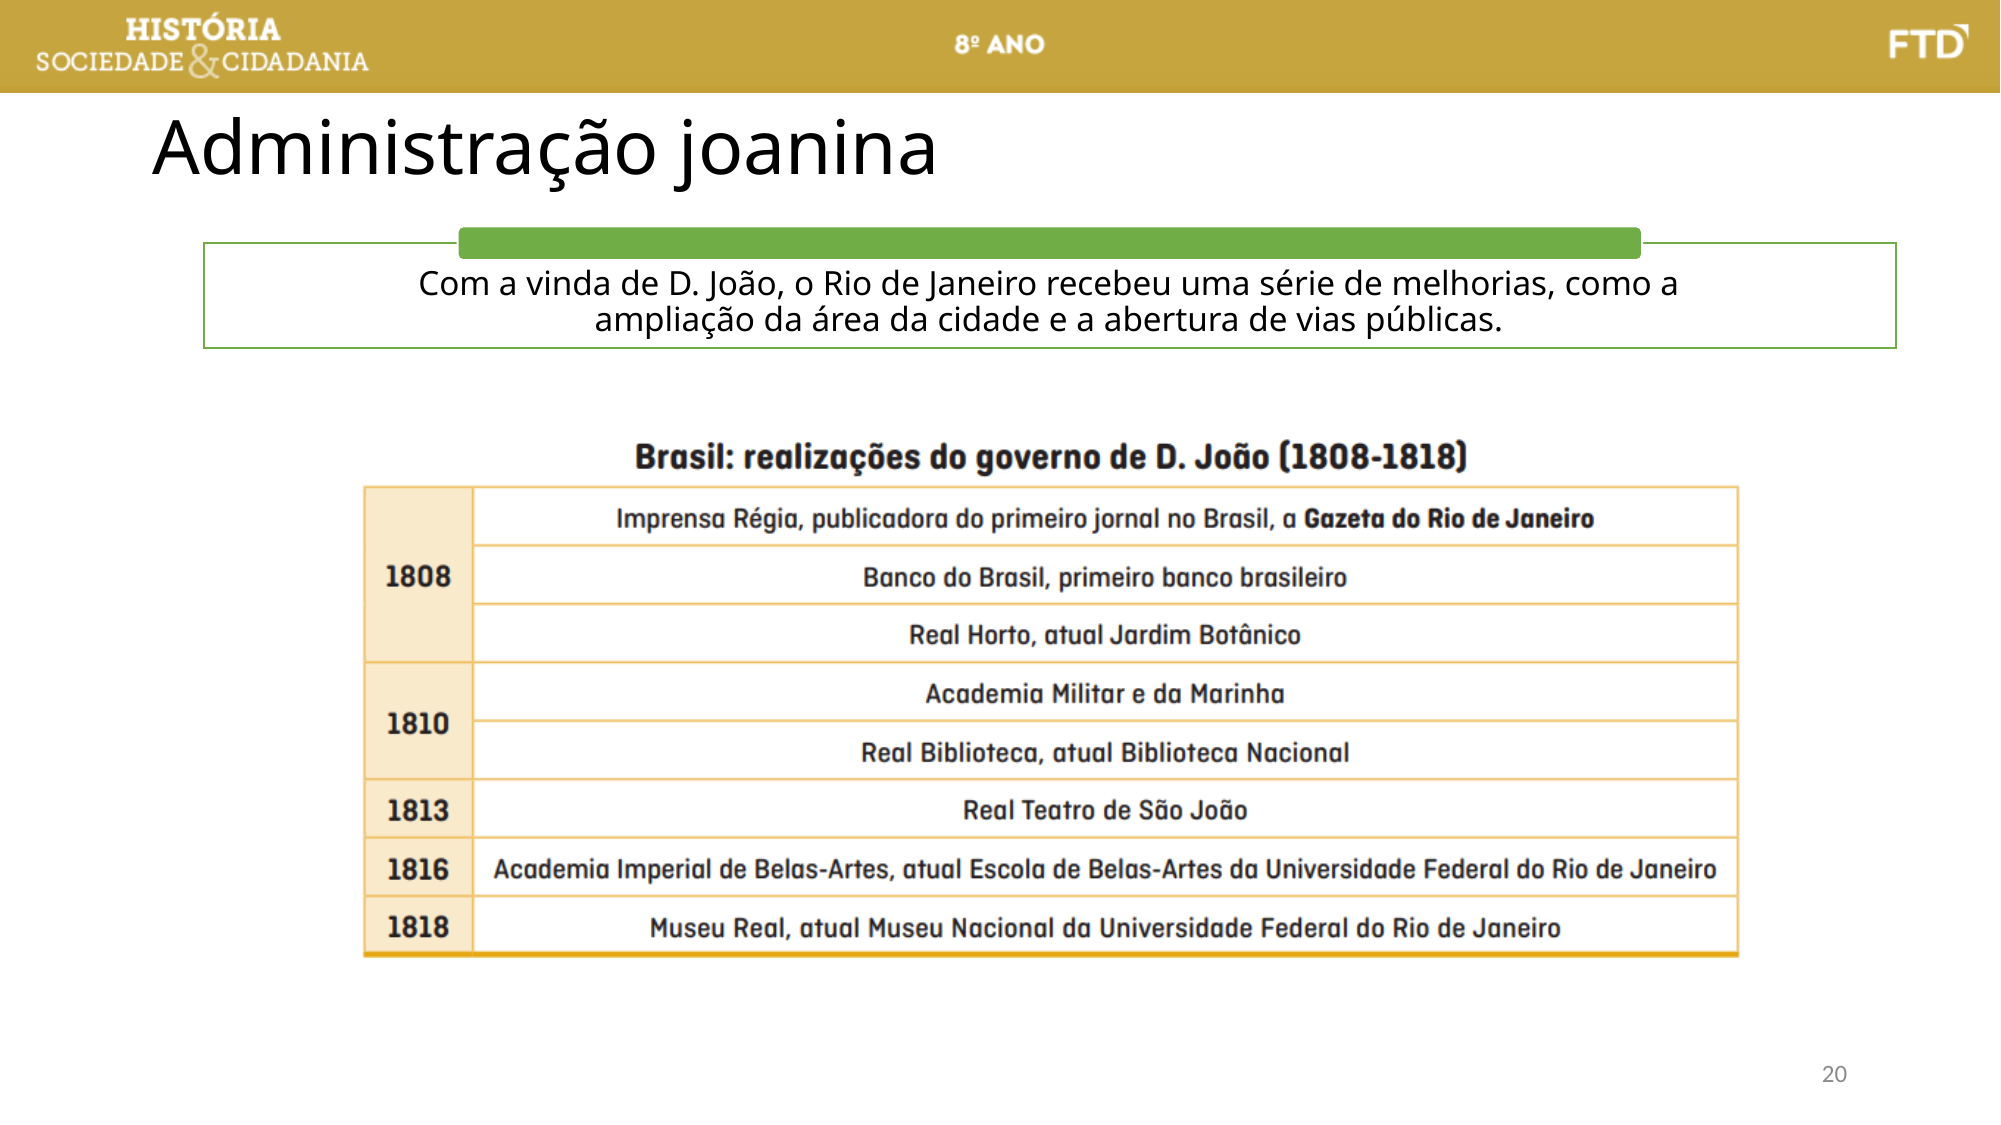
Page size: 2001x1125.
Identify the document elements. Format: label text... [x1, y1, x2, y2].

slide_number 20 [1412, 1042, 1863, 1103]
picture [322, 416, 1778, 989]
title Administração joanina [137, 93, 1863, 241]
picture [0, 0, 2000, 93]
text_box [203, 226, 1896, 349]
